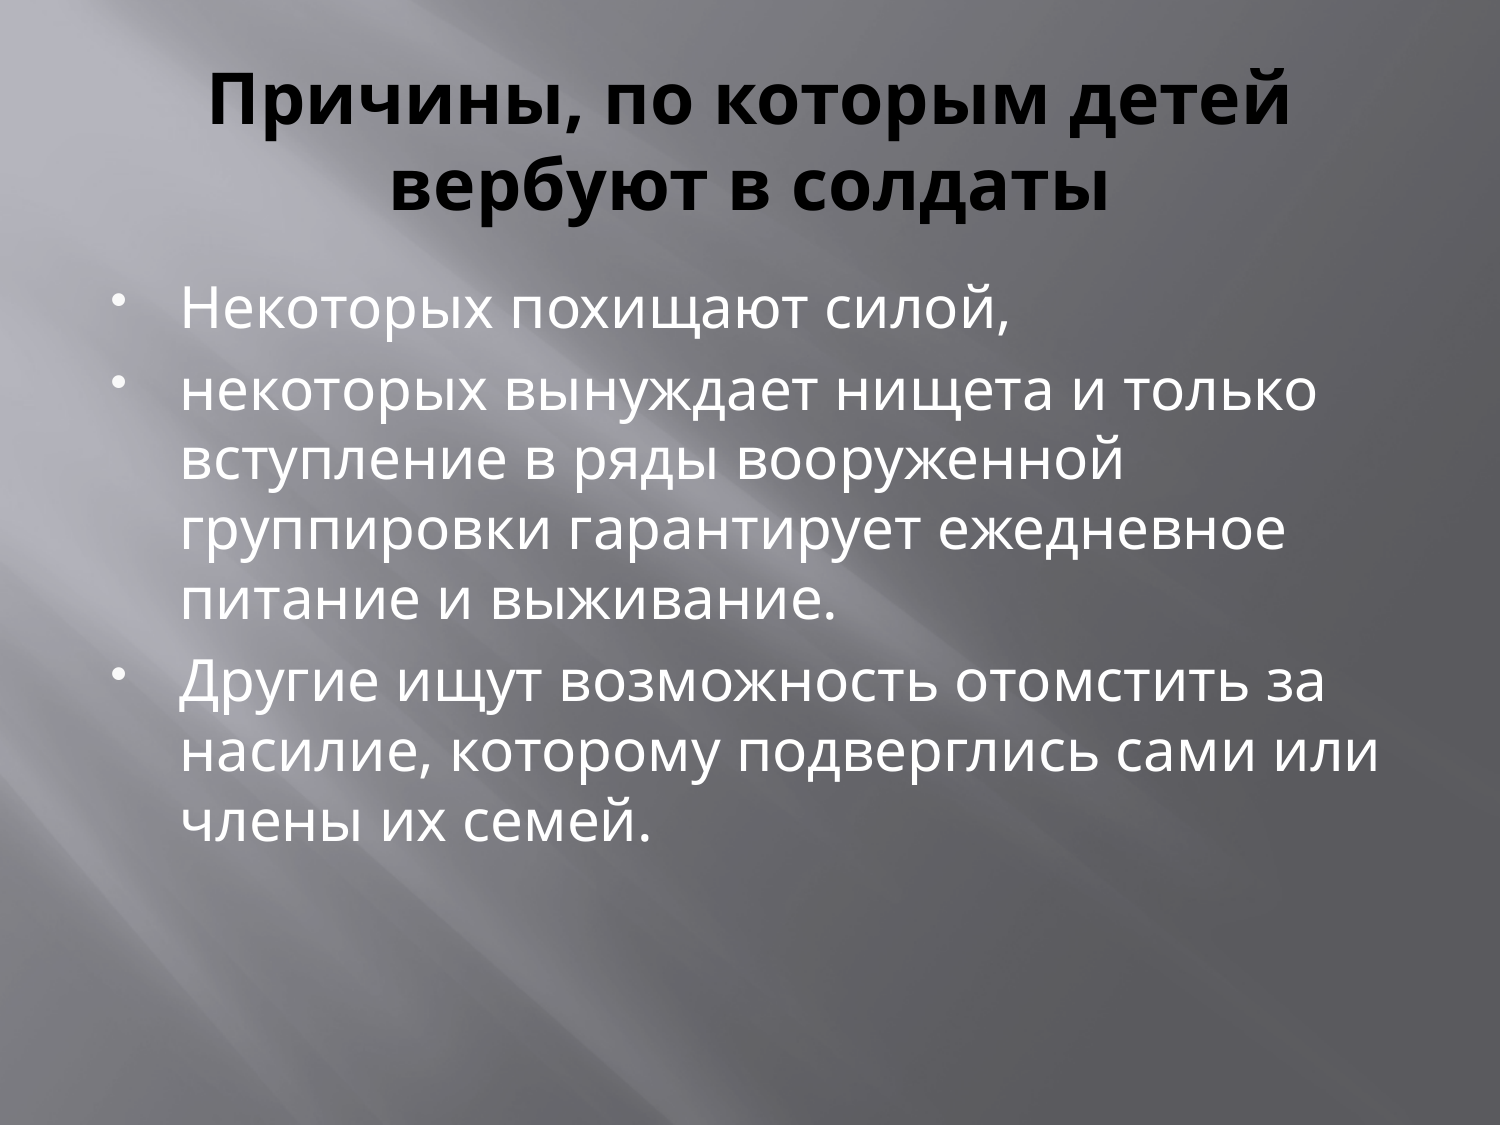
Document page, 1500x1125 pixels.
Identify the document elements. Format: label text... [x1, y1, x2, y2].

title Причины, по которым детей вербуют в солдаты [75, 45, 1425, 233]
list Некоторых похищают силой, некоторых вынуждает нищета и только вступление в ряды вооруженной группировки гарантирует ежедневное питание и выживание. Другие ищут возможность отомстить за насилие, которому подверглись сами или члены их семей. [75, 262, 1425, 1035]
